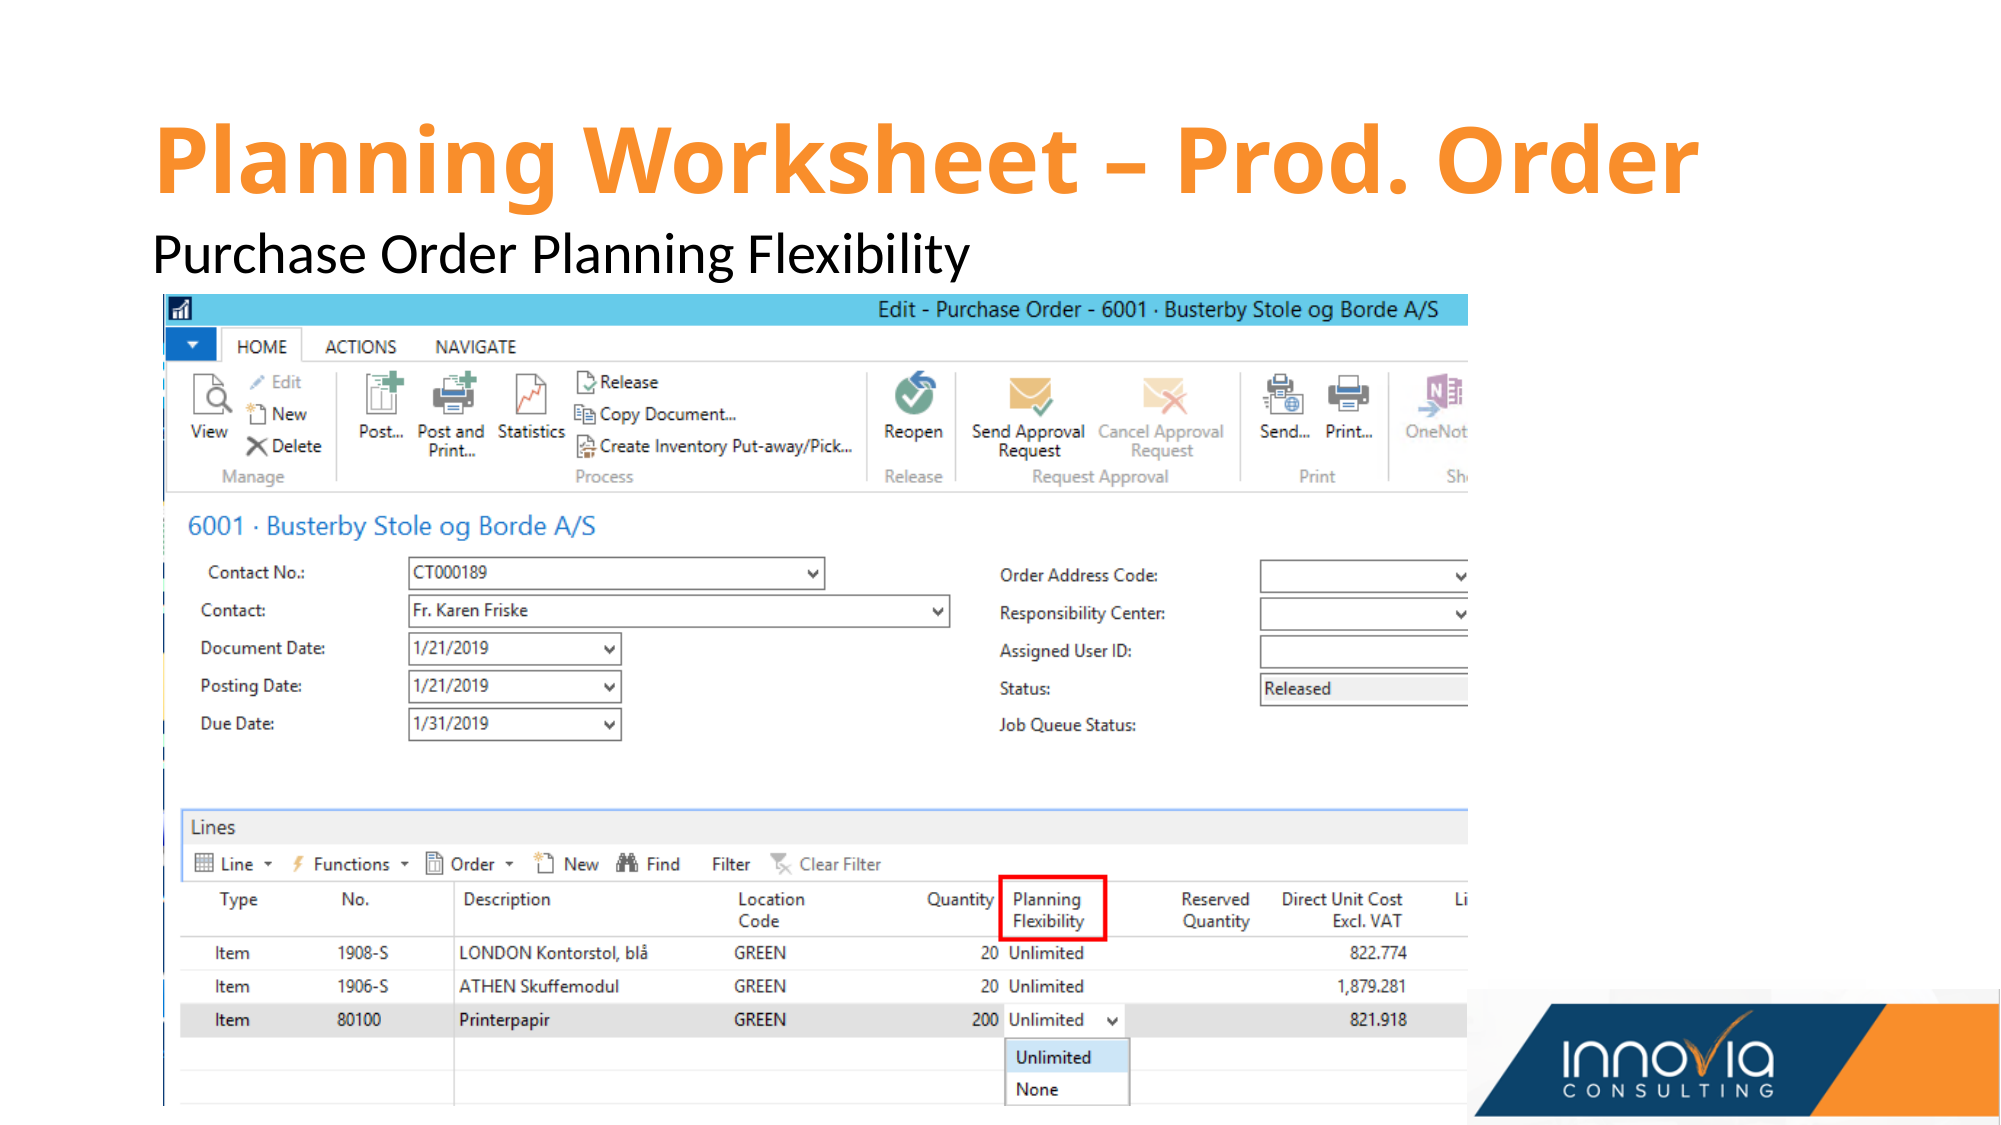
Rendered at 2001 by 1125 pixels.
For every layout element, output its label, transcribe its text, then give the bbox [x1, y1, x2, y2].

text_box Purchase Order Planning Flexibility [137, 208, 1828, 293]
picture [163, 294, 2000, 1125]
title Planning Worksheet – Prod. Order [137, 55, 1863, 274]
